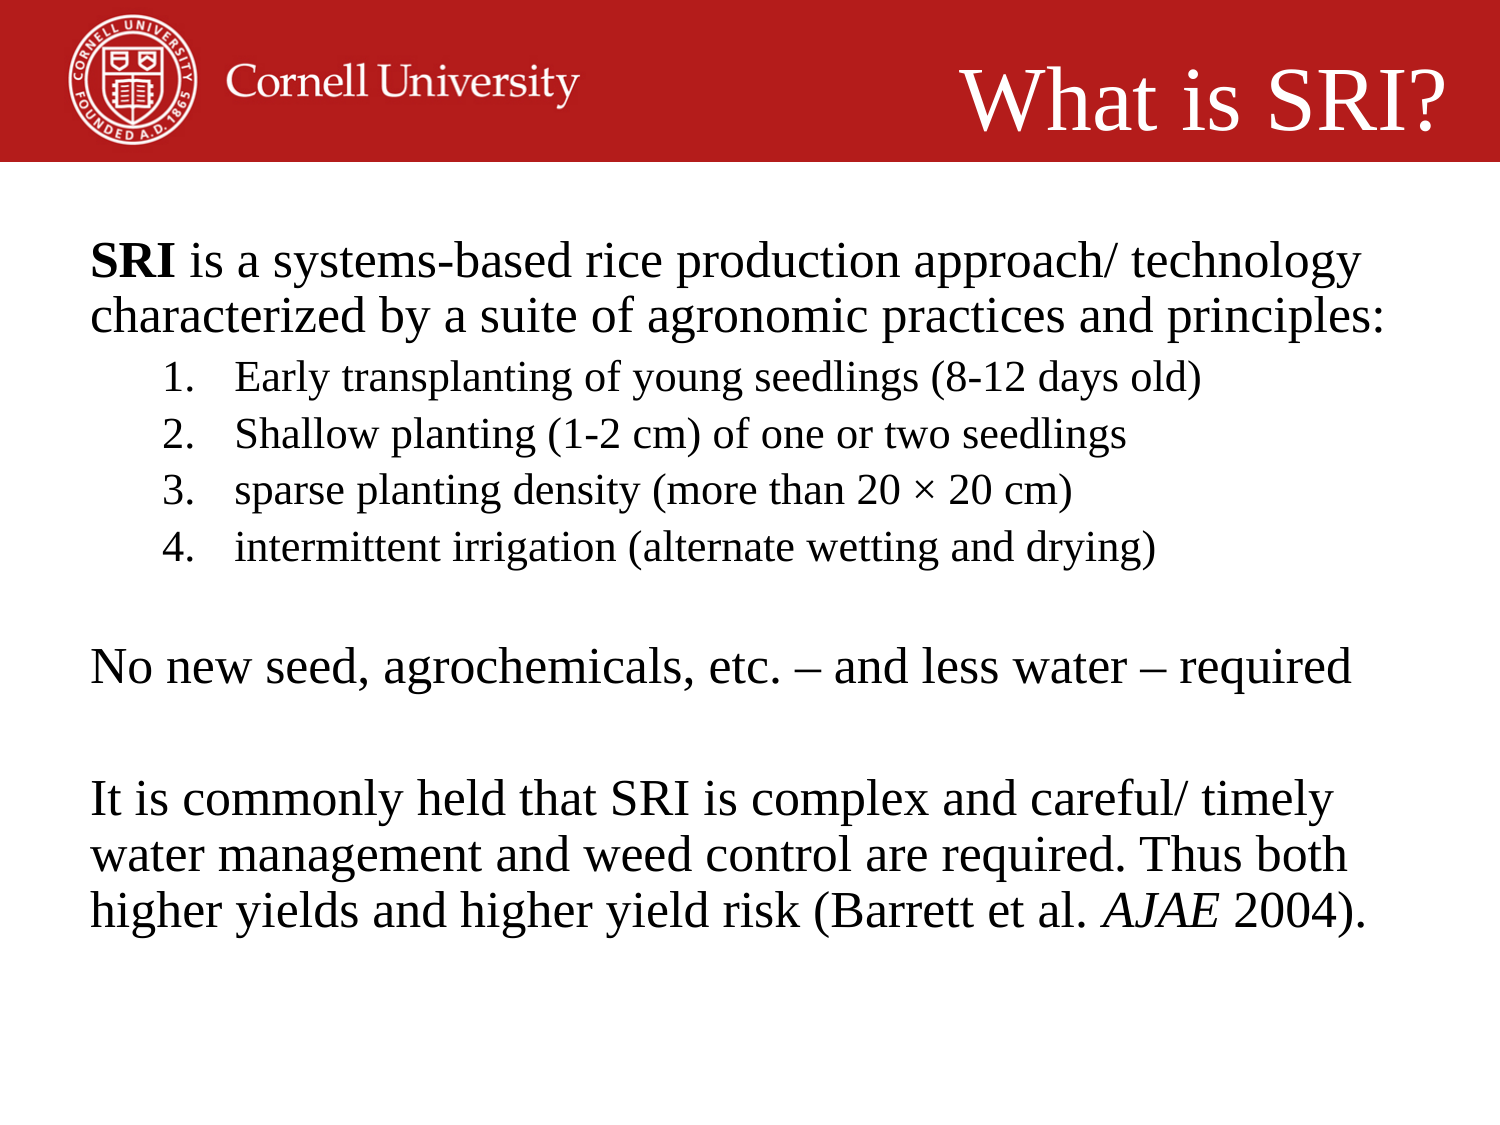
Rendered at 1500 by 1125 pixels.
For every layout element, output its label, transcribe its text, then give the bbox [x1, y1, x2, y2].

list SRI is a systems-based rice production approach/ technology characterized by a suite of agronomic practices and principles: Early transplanting of young seedlings (8-12 days old) Shallow planting (1-2 cm) of one or two seedlings sparse planting density (more than 20 × 20 cm) intermittent irrigation (alternate wetting and drying) No new seed, agrochemicals, etc. – and less water – required It is commonly held that SRI is complex and careful/ timely water management and weed control are required. Thus both higher yields and higher yield risk (Barrett et al. AJAE 2004). [74, 224, 1426, 1026]
picture [0, 0, 904, 162]
title What is SRI? [904, 0, 1500, 188]
